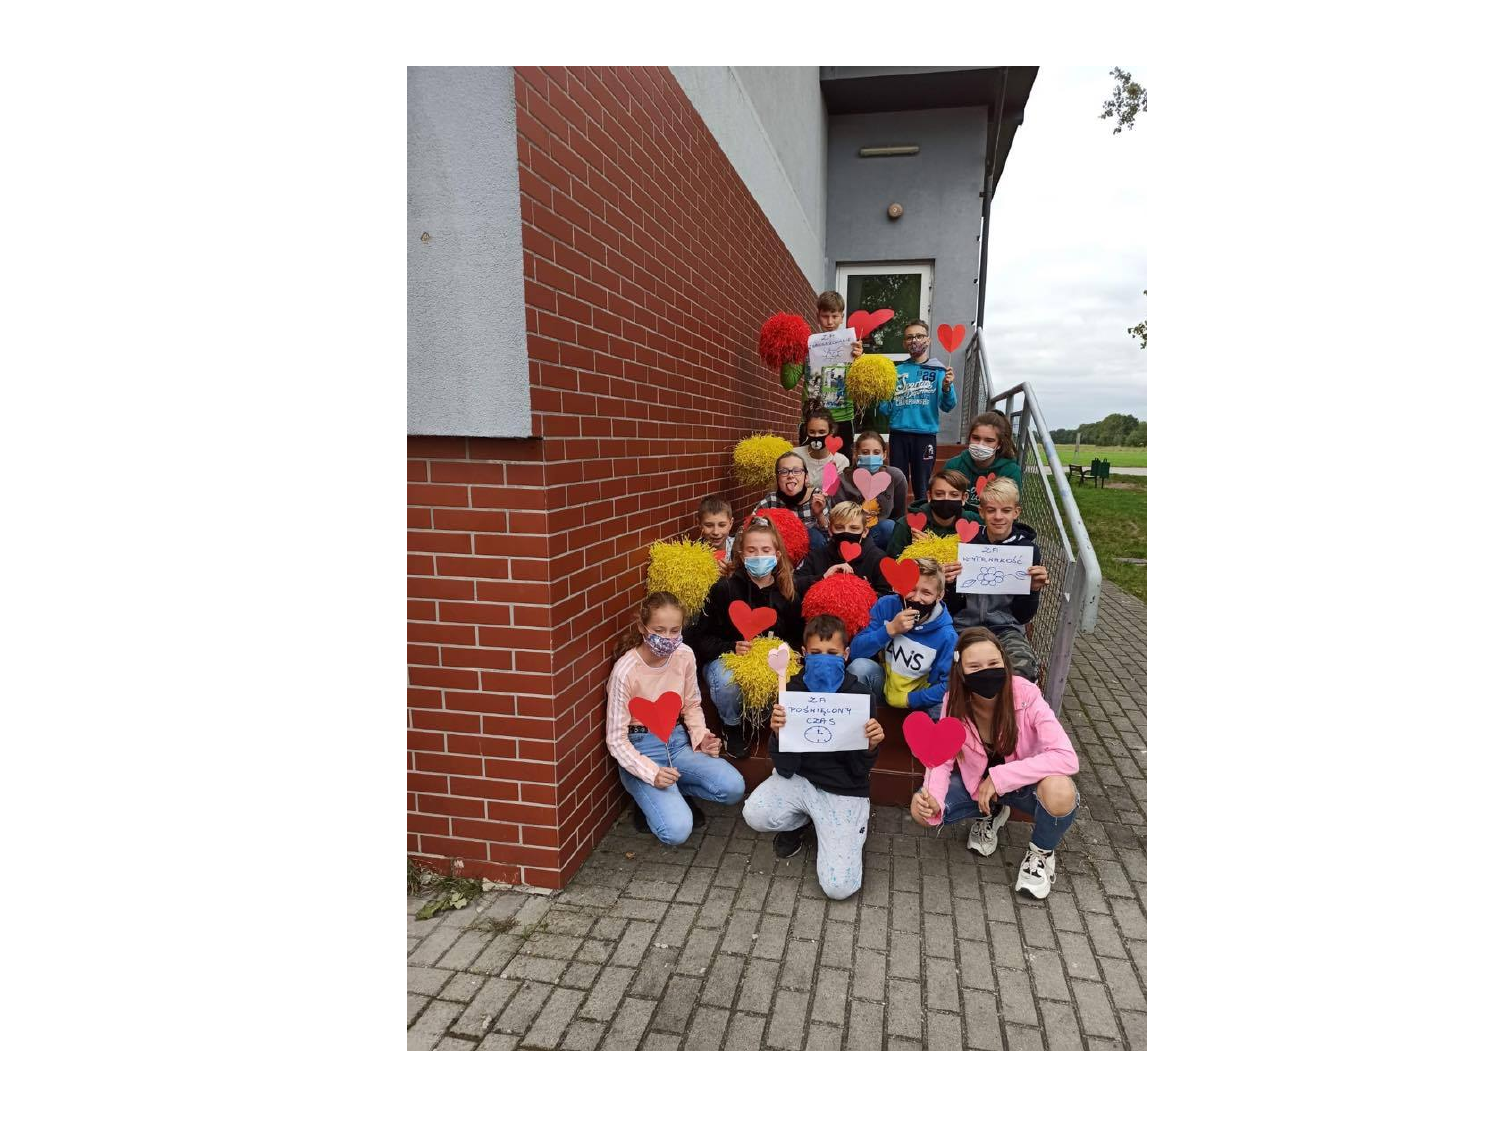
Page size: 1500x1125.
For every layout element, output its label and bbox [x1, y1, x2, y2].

list [407, 66, 1147, 1051]
